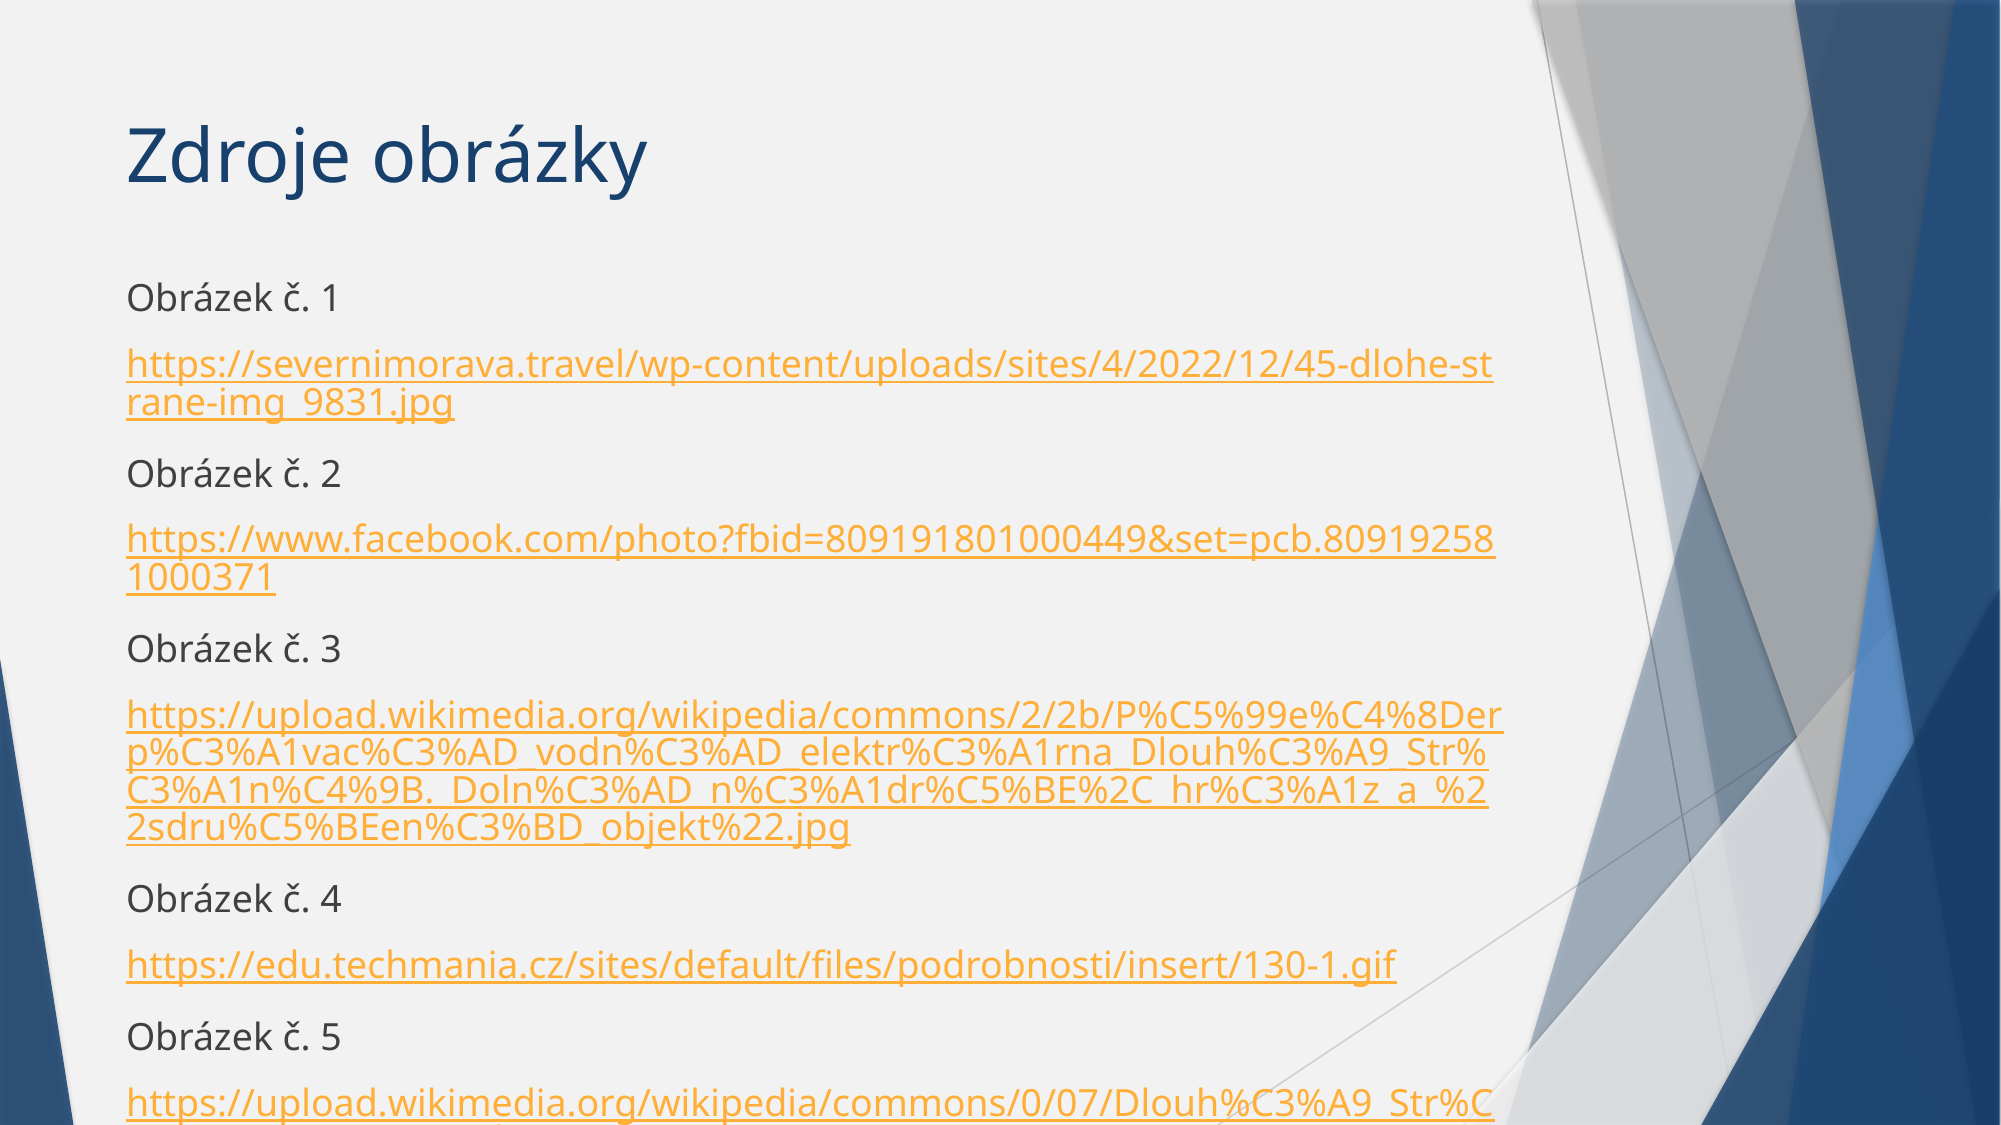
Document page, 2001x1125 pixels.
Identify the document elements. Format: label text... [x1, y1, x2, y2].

title Zdroje obrázky [111, 99, 1522, 230]
list Obrázek č. 1 https://severnimorava.travel/wp-content/uploads/sites/4/2022/12/45-dlohe-strane-img_9831.jpg Obrázek č. 2 https://www.facebook.com/photo?fbid=809191801000449&set=pcb.809192581000371 Obrázek č. 3 https://upload.wikimedia.org/wikipedia/commons/2/2b/P%C5%99e%C4%8Derp%C3%A1vac%C3%AD_vodn%C3%AD_elektr%C3%A1rna_Dlouh%C3%A9_Str%C3%A1n%C4%9B._Doln%C3%AD_n%C3%A1dr%C5%BE%2C_hr%C3%A1z_a_%22sdru%C5%BEen%C3%BD_objekt%22.jpg Obrázek č. 4 https://edu.techmania.cz/sites/default/files/podrobnosti/insert/130-1.gif Obrázek č. 5 https://upload.wikimedia.org/wikipedia/commons/0/07/Dlouh%C3%A9_Str%C3%A1n%C4%9B%2C_kaverna_%285%29.jpg [111, 266, 1522, 1112]
